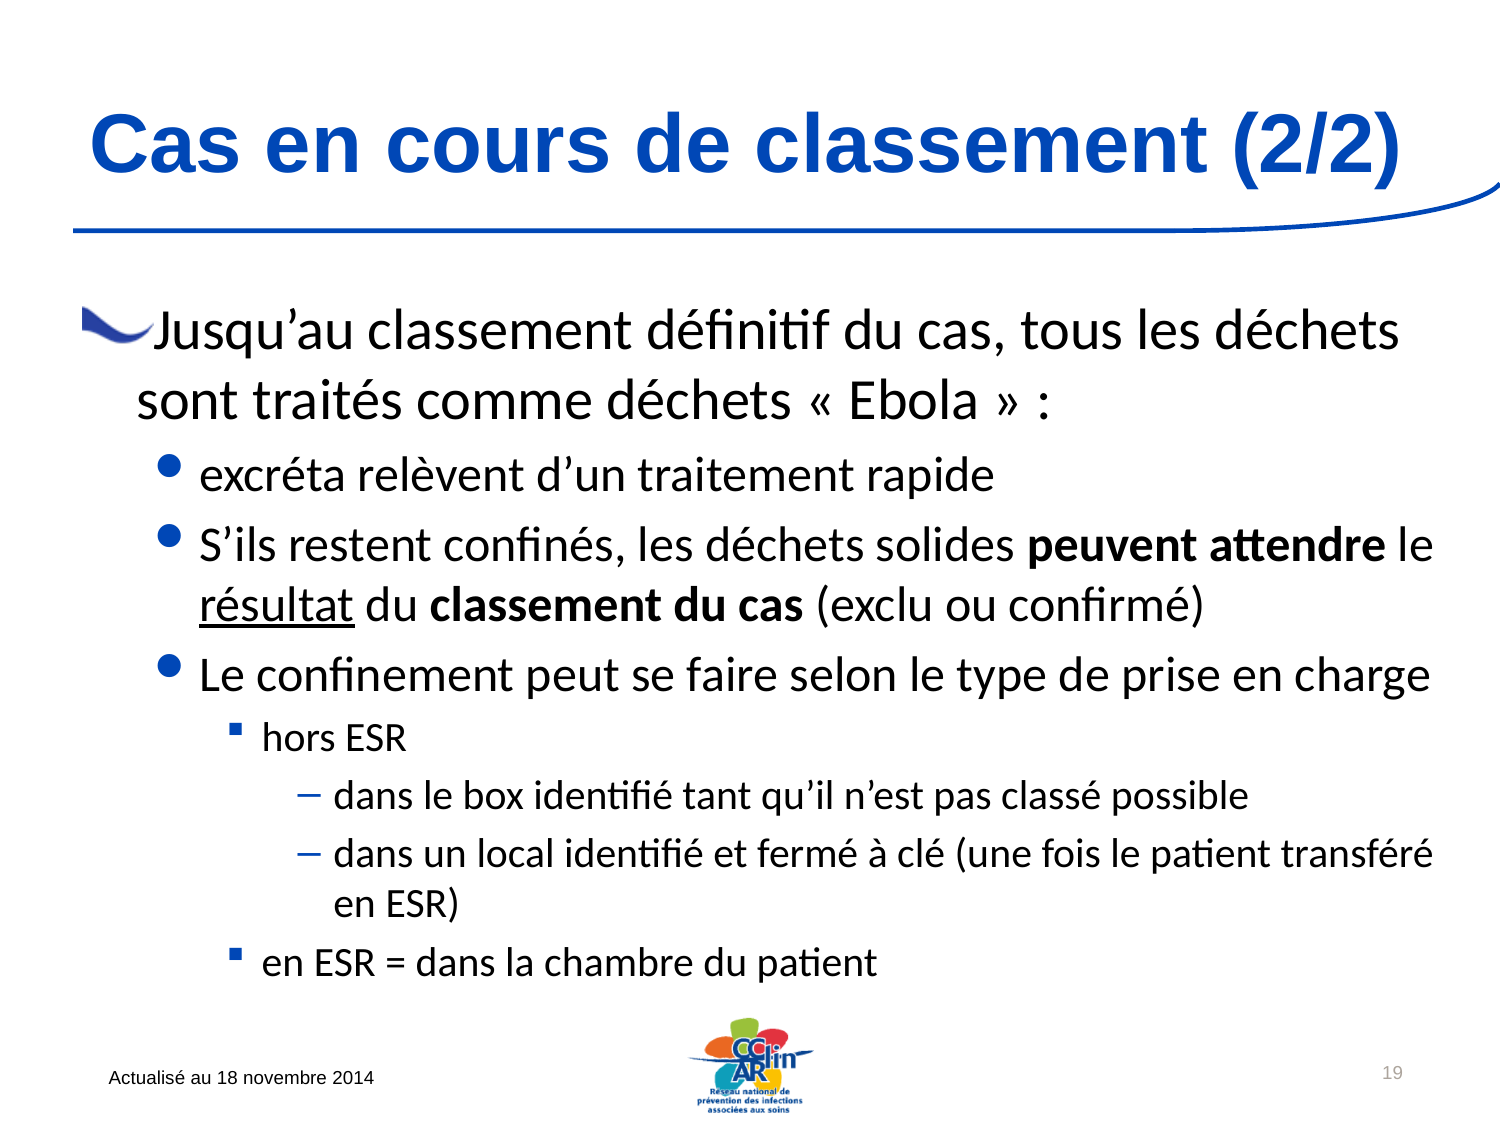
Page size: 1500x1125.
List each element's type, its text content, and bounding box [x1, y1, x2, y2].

picture [672, 1012, 827, 1123]
slide_number 19 [1293, 1053, 1418, 1103]
list Jusqu’au classement définitif du cas, tous les déchets sont traités comme déchets « Ebola » : excréta relèvent d’un traitement rapide S’ils restent confinés, les déchets solides peuvent attendre le résultat du classement du cas (exclu ou confirmé) Le confinement peut se faire selon le type de prise en charge hors ESR dans le box identifié tant qu’il n’est pas classé possible dans un local identifié et fermé à clé (une fois le patient transféré en ESR) en ESR = dans la chambre du patient [68, 283, 1496, 1012]
picture [82, 305, 154, 347]
title Cas en cours de classement (2/2) [74, 44, 1426, 233]
